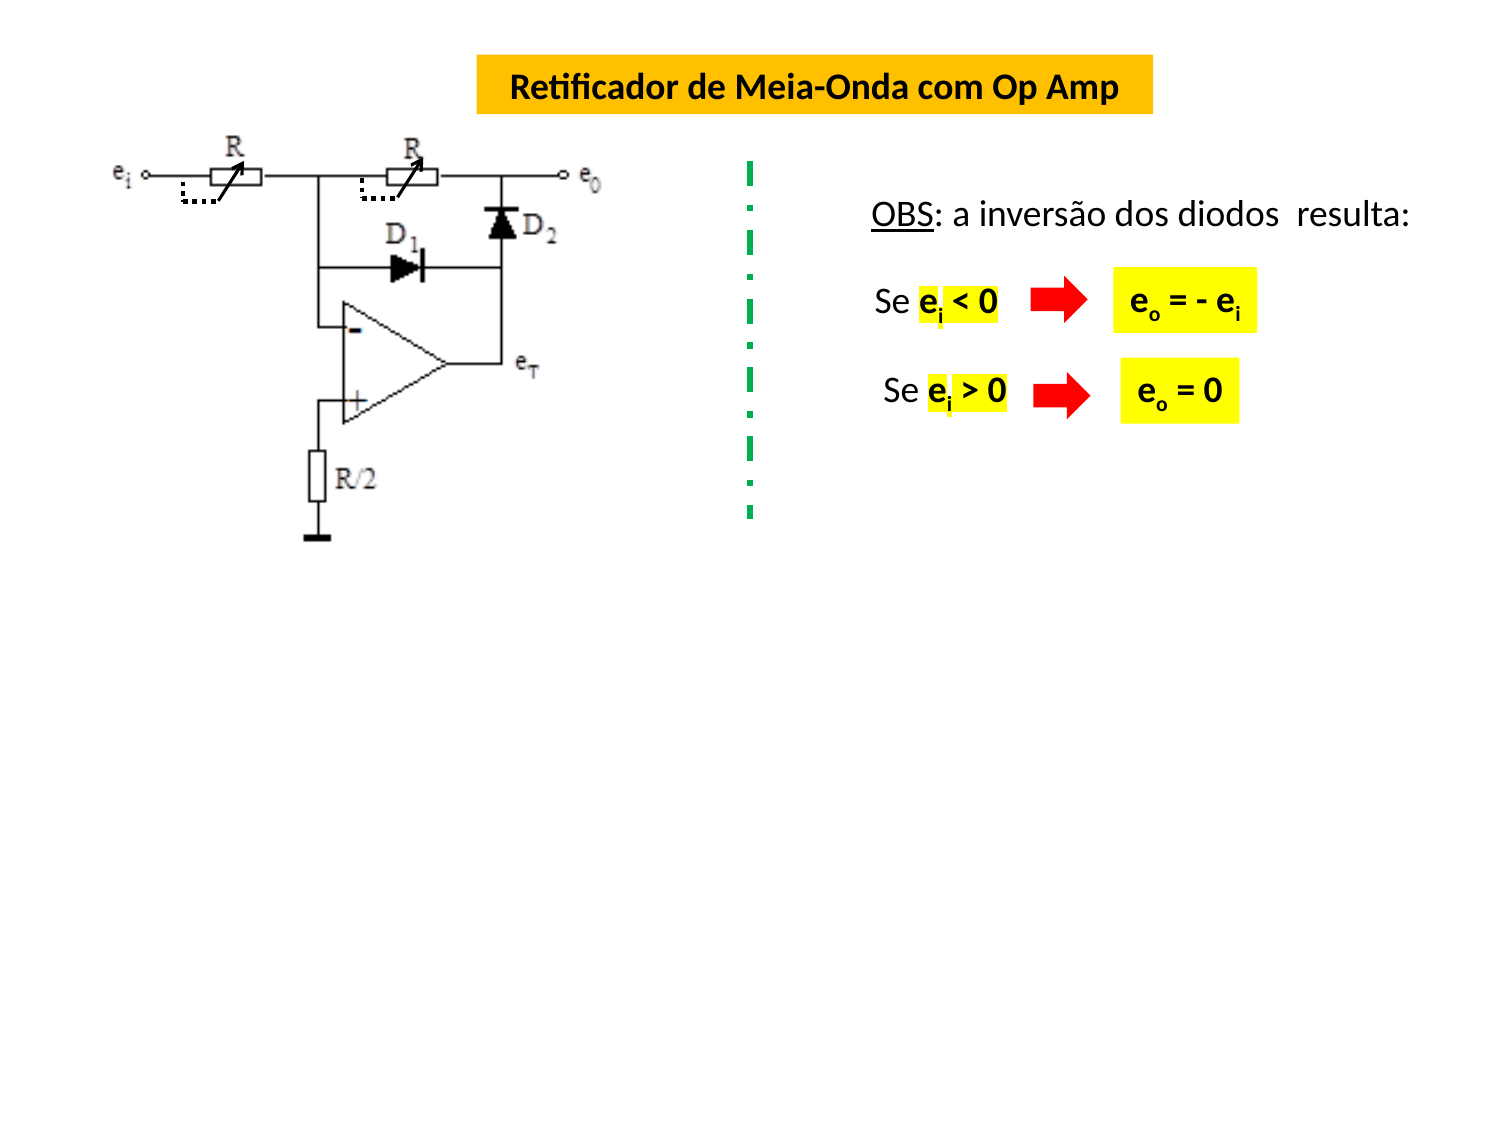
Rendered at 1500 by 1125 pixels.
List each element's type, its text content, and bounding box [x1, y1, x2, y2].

text_box [1031, 370, 1093, 422]
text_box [218, 160, 245, 202]
text_box Retificador de Meia-Onda com Op Amp [476, 54, 1154, 115]
text_box eo = - ei [1113, 267, 1258, 333]
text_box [397, 156, 424, 198]
text_box eo = 0 [1120, 357, 1240, 424]
picture [111, 125, 653, 581]
text_box OBS: a inversão dos diodos resulta: [856, 181, 1436, 242]
text_box Se ei > 0 [868, 357, 1022, 424]
text_box Se ei < 0 [859, 268, 1014, 335]
text_box [1028, 273, 1090, 325]
